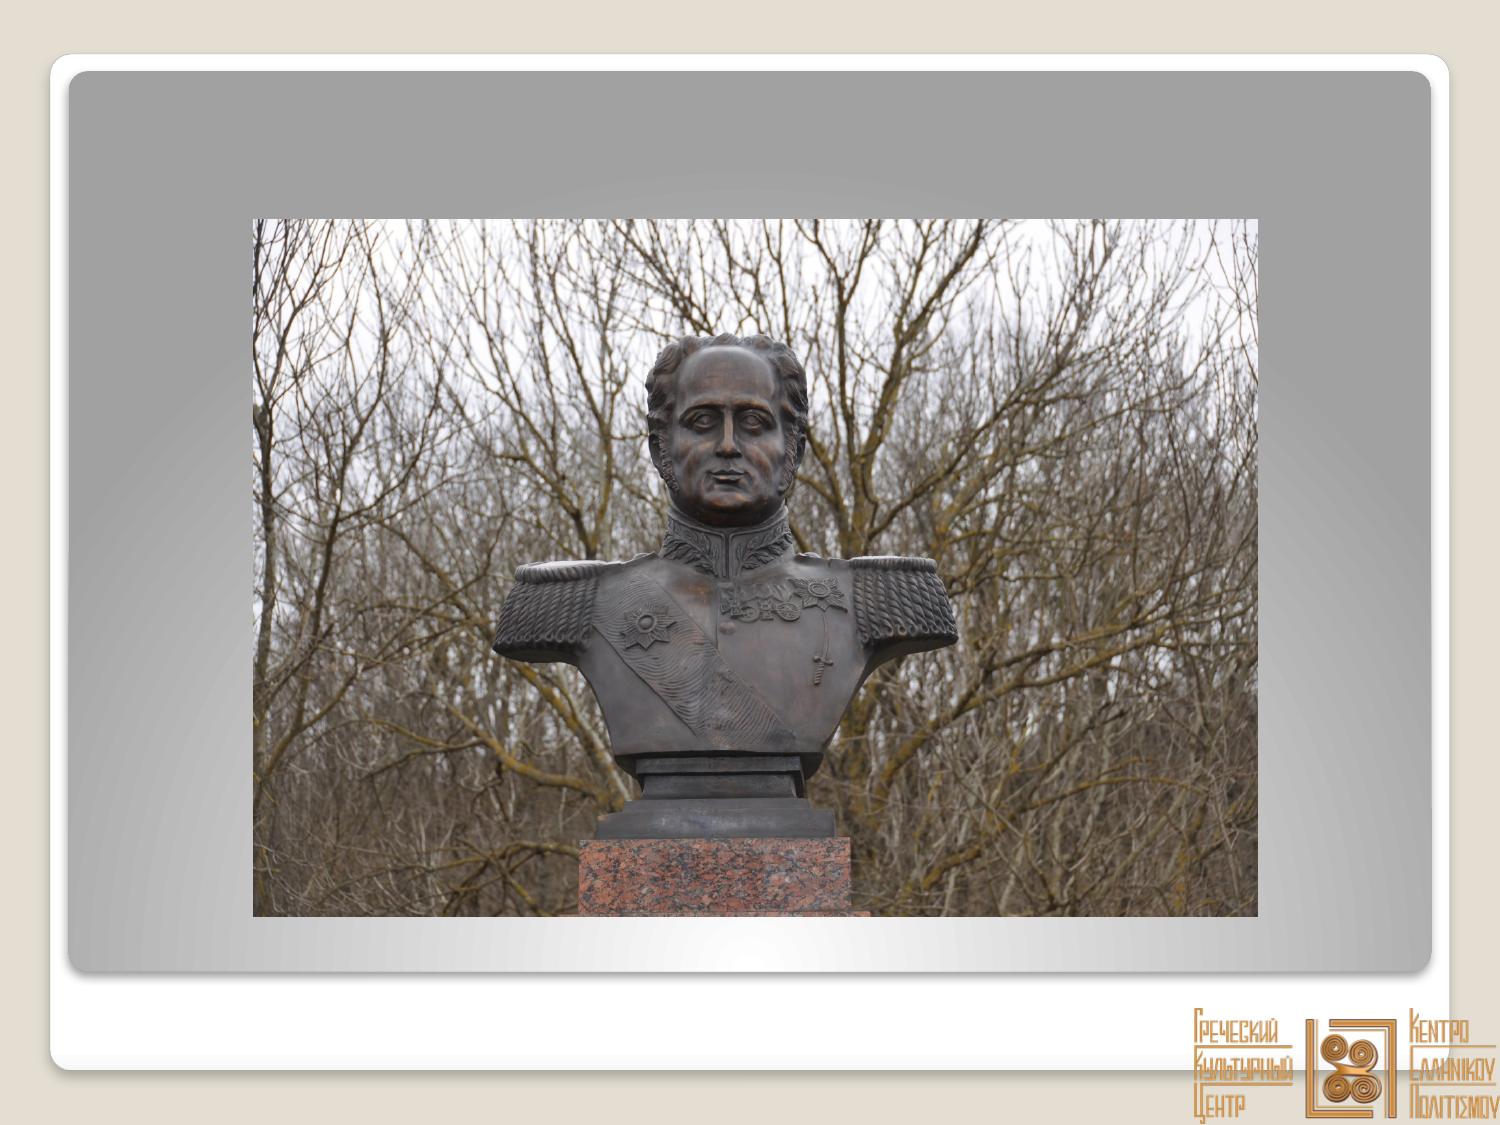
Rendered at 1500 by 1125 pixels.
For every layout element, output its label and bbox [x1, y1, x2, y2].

picture [253, 219, 1259, 918]
picture [1194, 1008, 1500, 1124]
